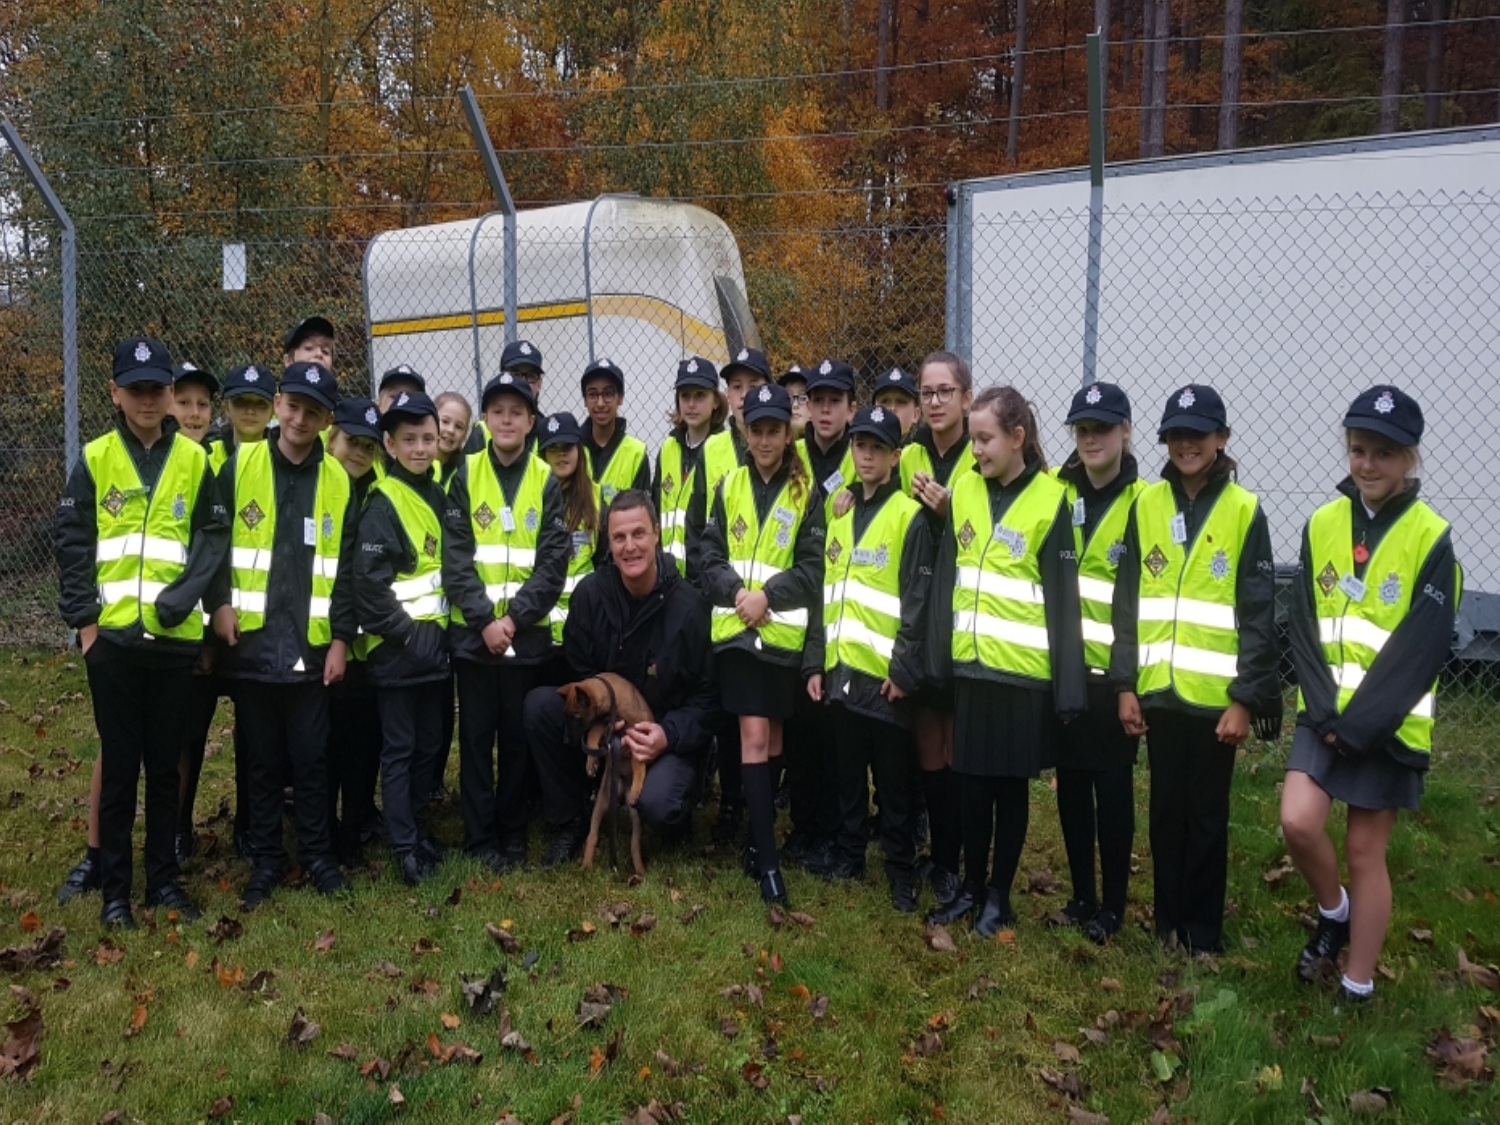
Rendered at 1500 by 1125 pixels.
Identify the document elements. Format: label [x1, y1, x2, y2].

list [0, 0, 1500, 1125]
